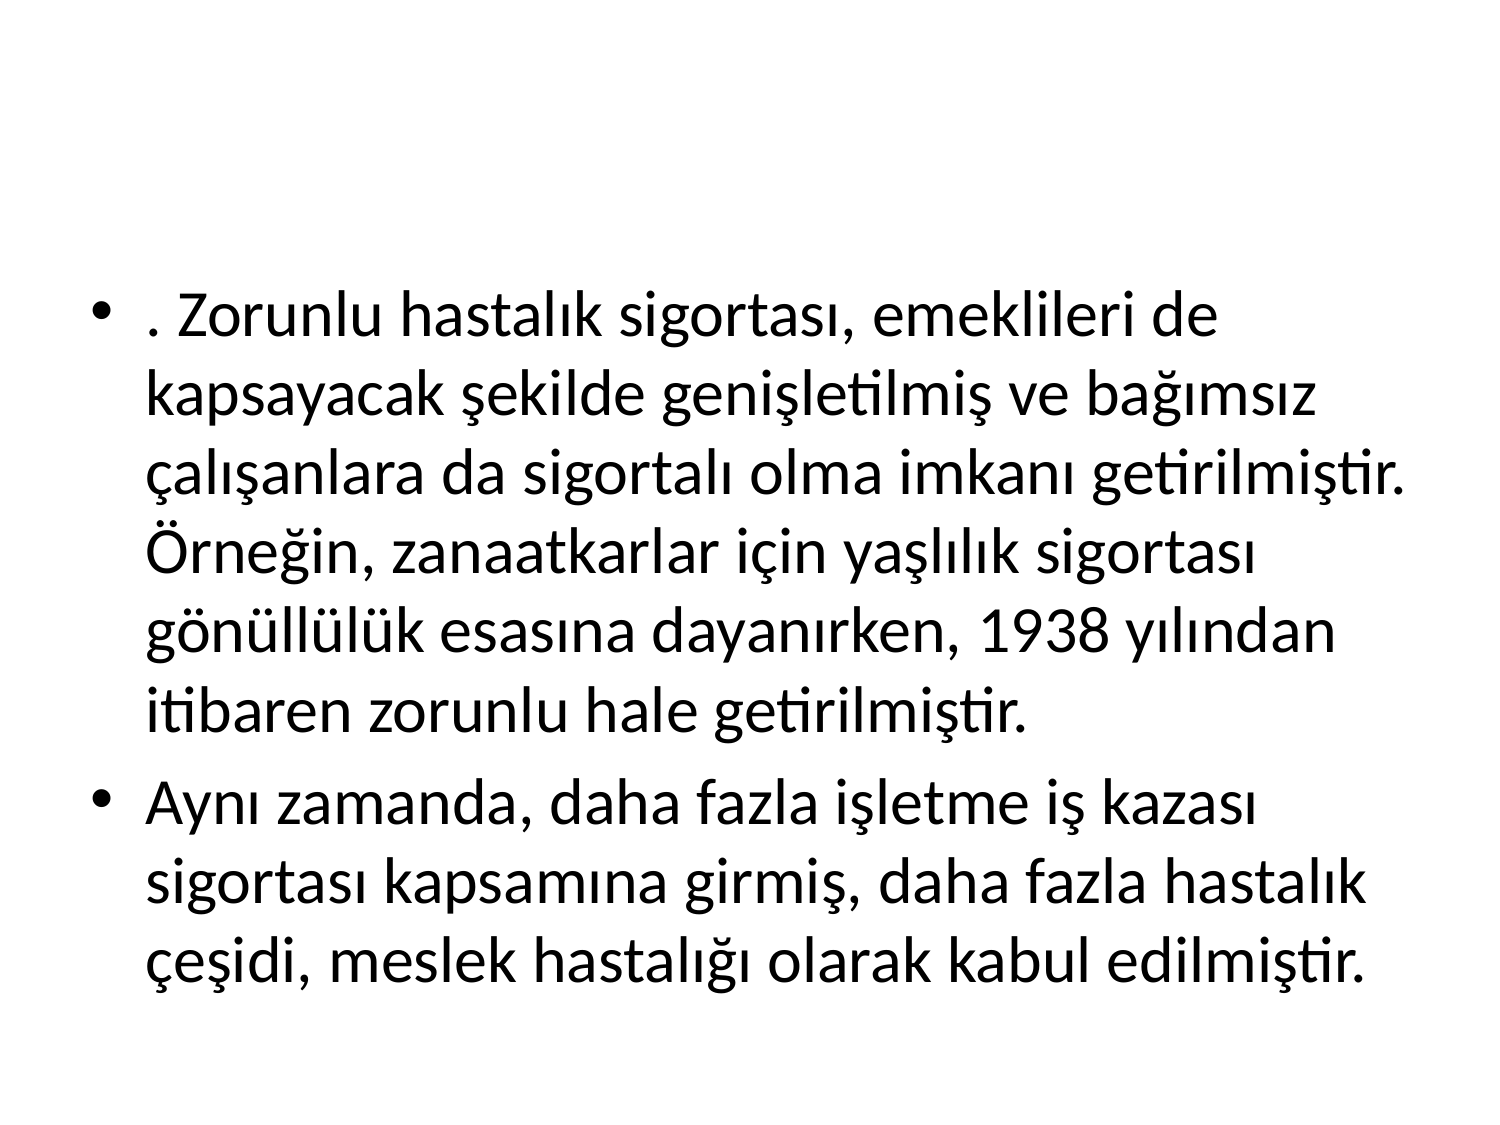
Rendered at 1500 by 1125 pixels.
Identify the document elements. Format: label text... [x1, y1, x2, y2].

list . Zorunlu hastalık sigortası, emeklileri de kapsayacak şekilde genişletilmiş ve bağımsız çalışanlara da sigortalı olma imkanı getirilmiştir. Örneğin, zanaatkarlar için yaşlılık sigortası gönüllülük esasına dayanırken, 1938 yılından itibaren zorunlu hale getirilmiştir. Aynı zamanda, daha fazla işletme iş kazası sigortası kapsamına girmiş, daha fazla hastalık çeşidi, meslek hastalığı olarak kabul edilmiştir. [75, 262, 1425, 1005]
